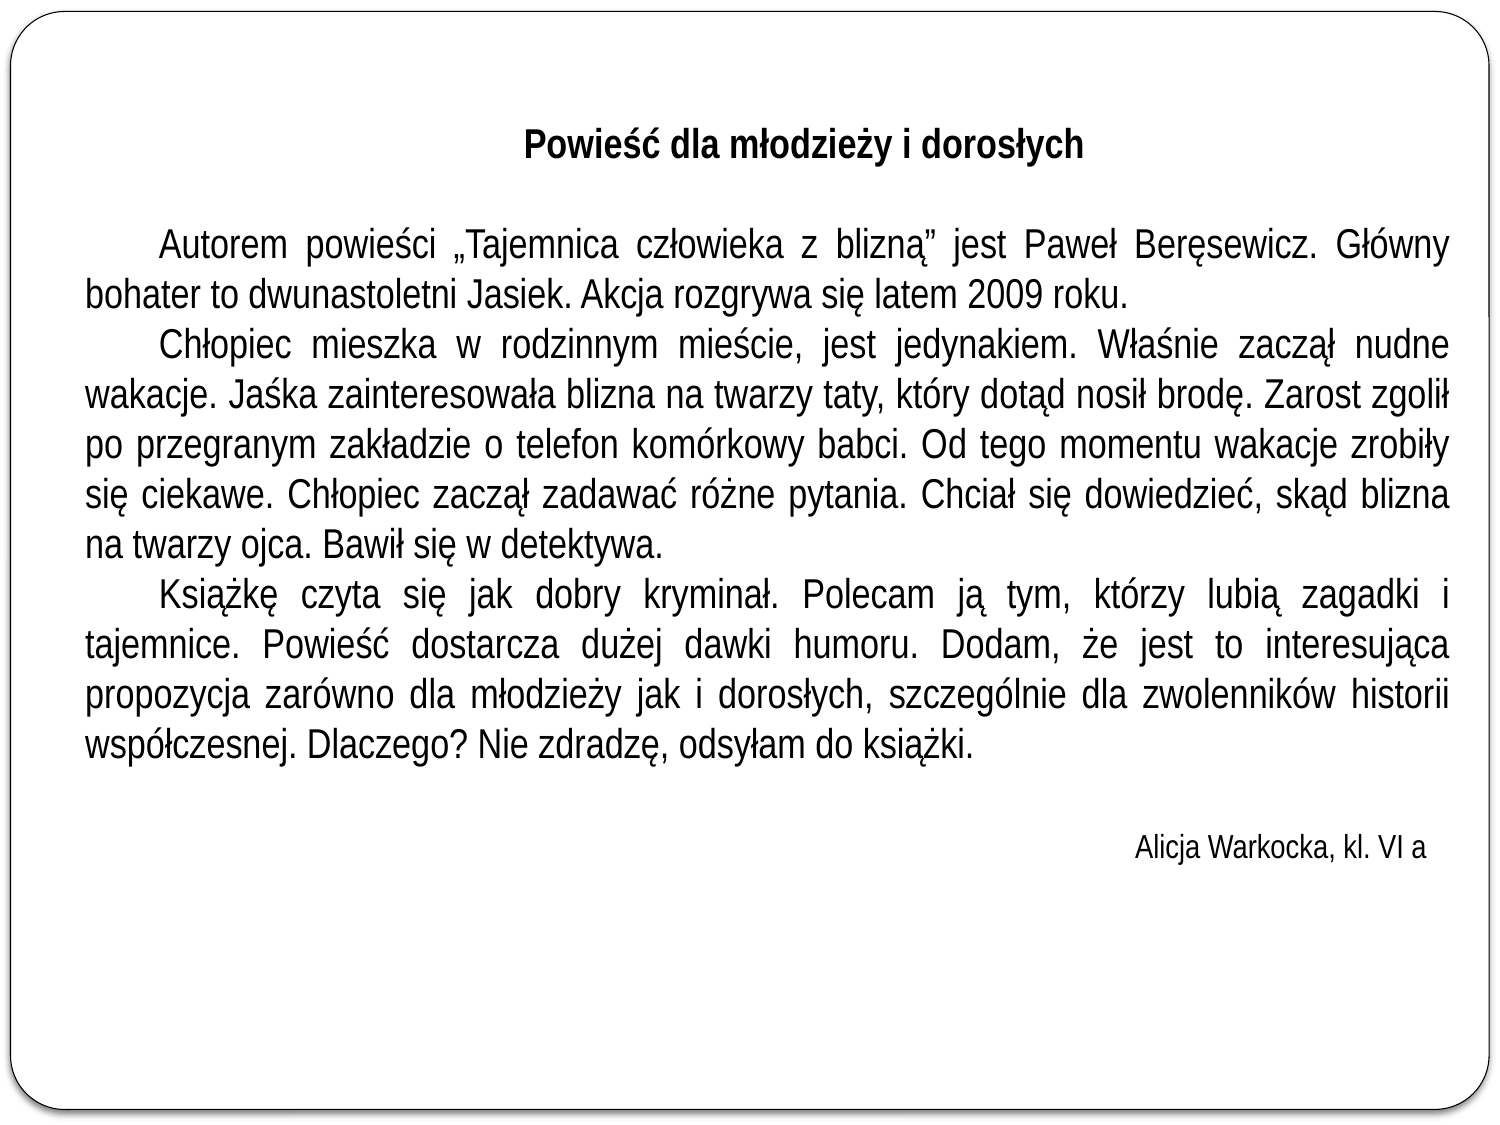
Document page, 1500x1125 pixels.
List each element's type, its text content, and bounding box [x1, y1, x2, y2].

text_box Powieść dla młodzieży i dorosłych Autorem powieści „Tajemnica człowieka z blizną” jest Paweł Beręsewicz. Główny bohater to dwunastoletni Jasiek. Akcja rozgrywa się latem 2009 roku. Chłopiec mieszka w rodzinnym mieście, jest jedynakiem. Właśnie zaczął nudne wakacje. Jaśka zainteresowała blizna na twarzy taty, który dotąd nosił brodę. Zarost zgolił po przegranym zakładzie o telefon komórkowy babci. Od tego momentu wakacje zrobiły się ciekawe. Chłopiec zaczął zadawać różne pytania. Chciał się dowiedzieć, skąd blizna na twarzy ojca. Bawił się w detektywa. Książkę czyta się jak dobry kryminał. Polecam ją tym, którzy lubią zagadki i tajemnice. Powieść dostarcza dużej dawki humoru. Dodam, że jest to interesująca propozycja zarówno dla młodzieży jak i dorosłych, szczególnie dla zwolenników historii współczesnej. Dlaczego? Nie zdradzę, odsyłam do książki. Alicja Warkocka, kl. VI a [70, 109, 1465, 875]
